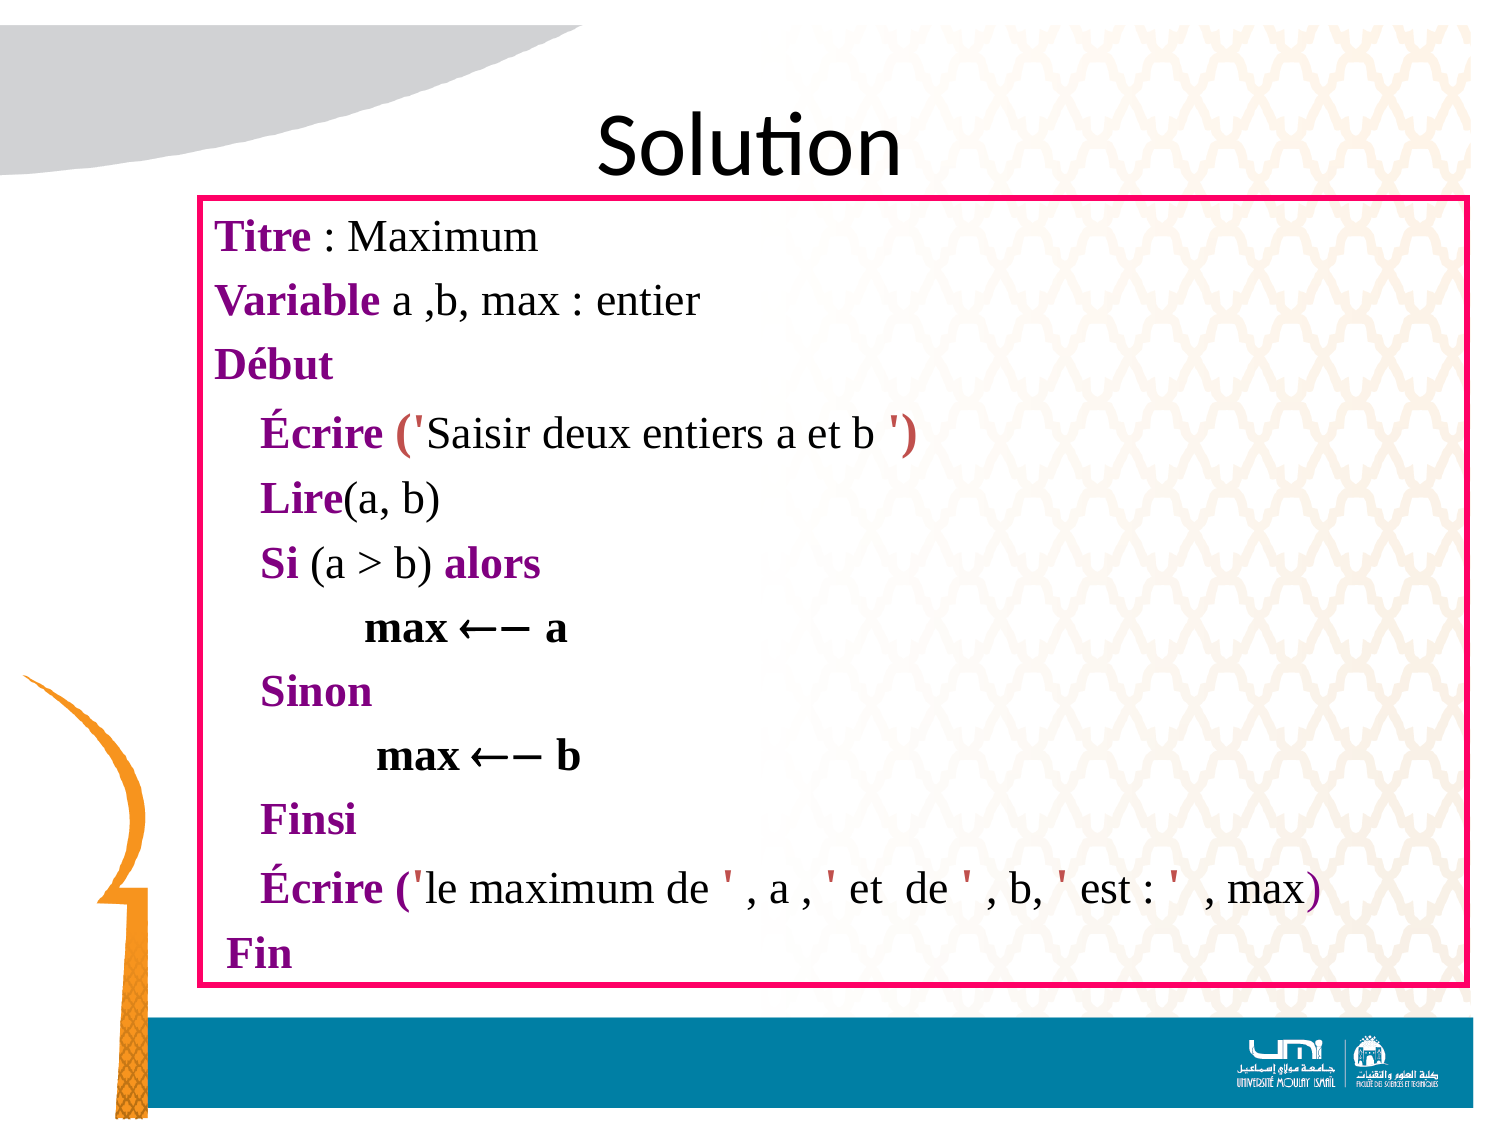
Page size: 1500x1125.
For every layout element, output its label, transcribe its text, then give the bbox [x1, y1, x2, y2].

text_box Titre : Maximum Variable a ,b, max : entier Début Écrire ('Saisir deux entiers a et b ') Lire(a, b) Si (a > b) alors max  a Sinon max  b Finsi Écrire ('le maximum de ' , a , ' et de ' , b, ' est : ' , max) Fin [200, 198, 1467, 986]
picture [0, 0, 1500, 1125]
title Solution [75, 45, 1425, 233]
